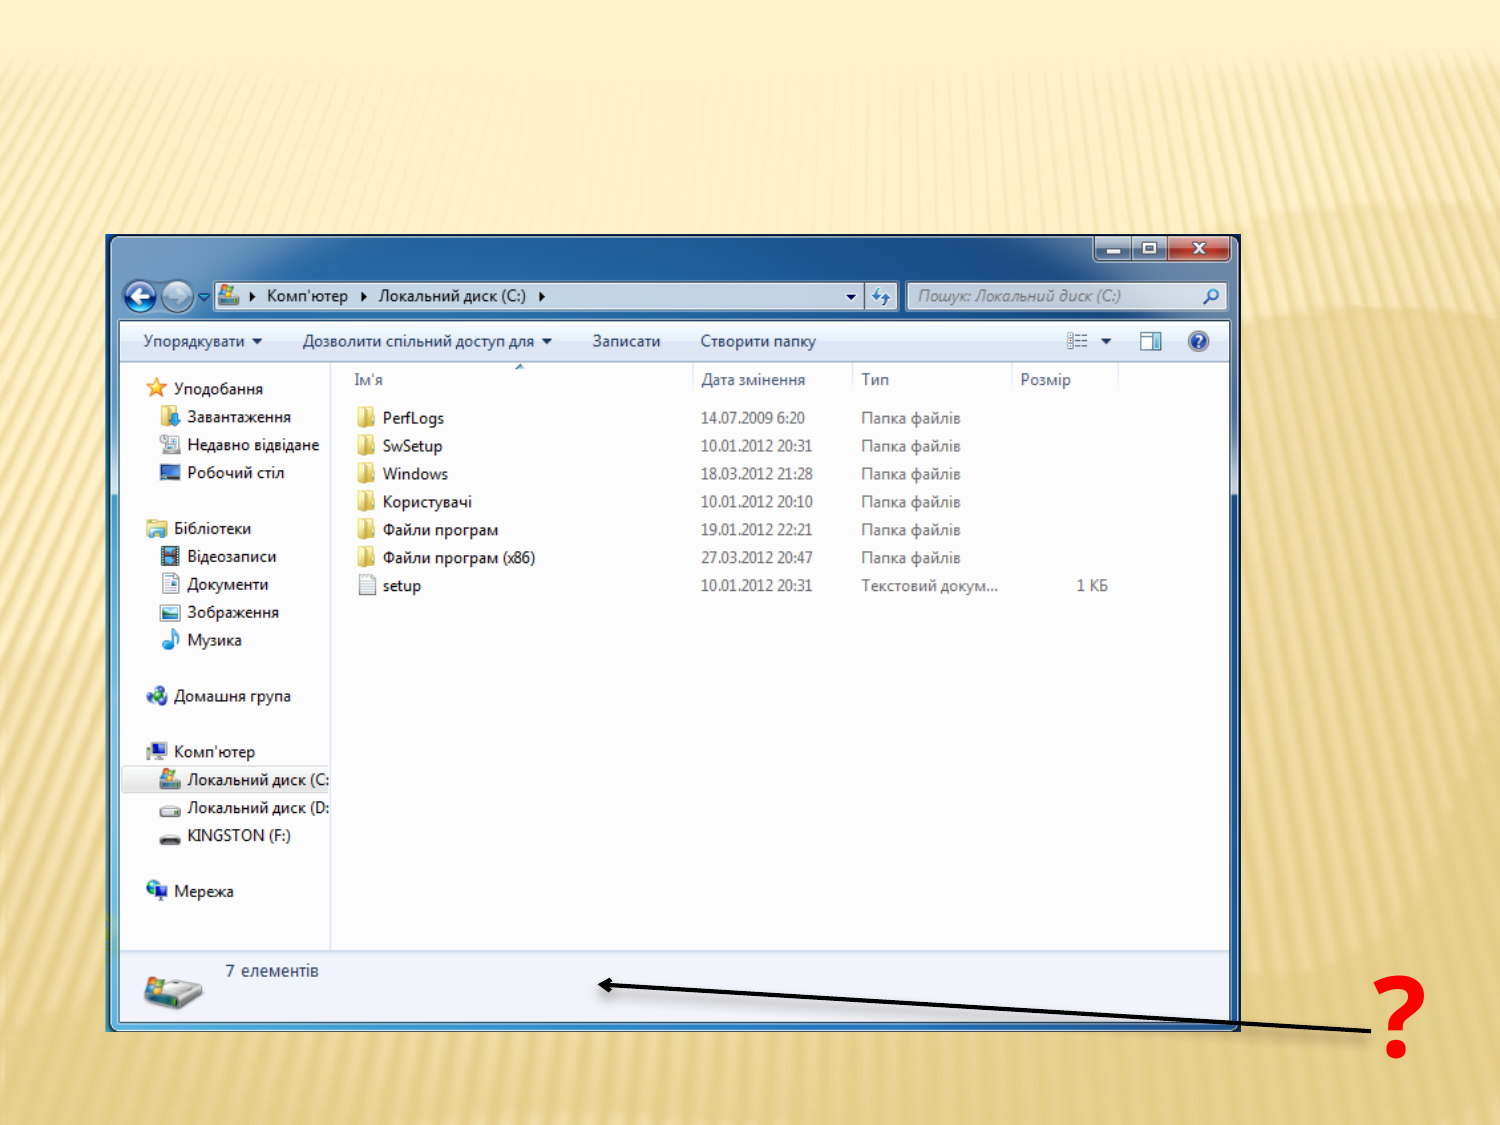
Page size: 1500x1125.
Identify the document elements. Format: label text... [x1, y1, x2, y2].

text_box ? [1347, 937, 1453, 1088]
picture [105, 234, 1242, 1032]
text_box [597, 984, 1372, 1032]
